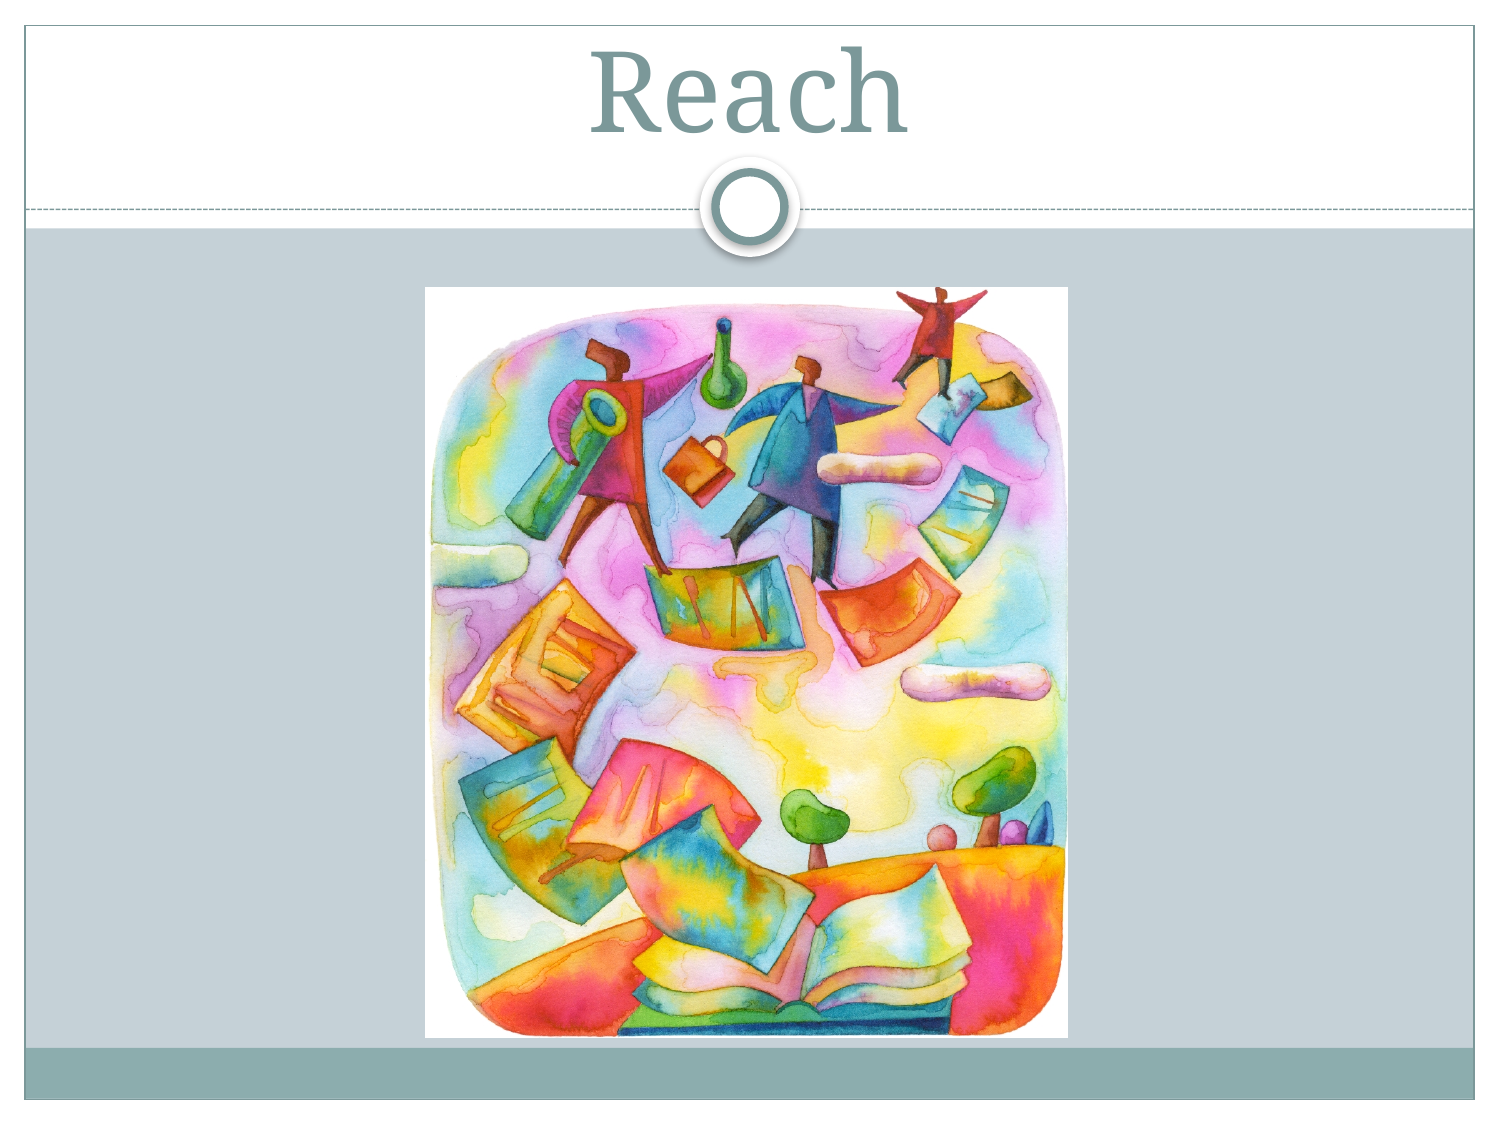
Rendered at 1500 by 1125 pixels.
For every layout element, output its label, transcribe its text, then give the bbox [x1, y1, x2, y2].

title Reach [49, 37, 1450, 162]
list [424, 287, 1069, 1038]
